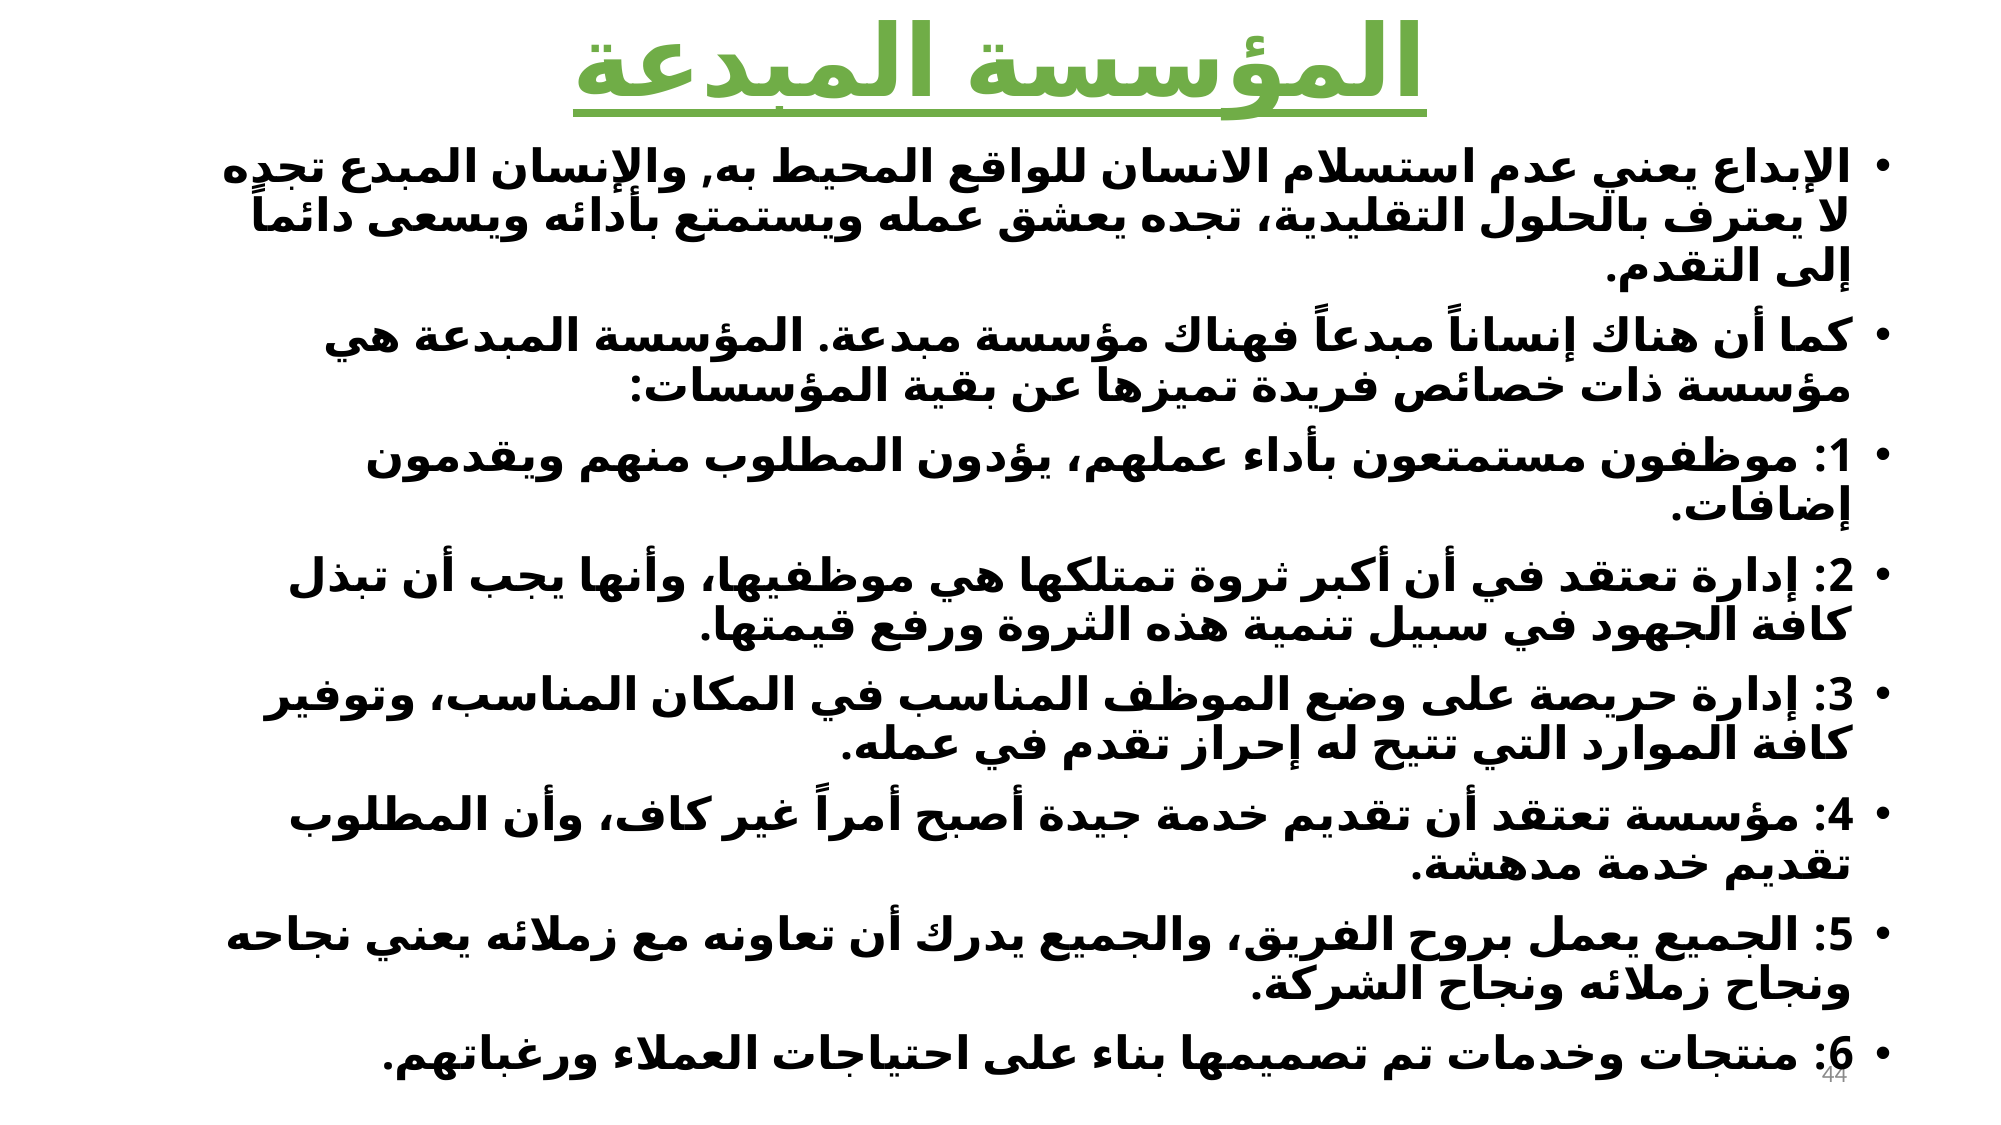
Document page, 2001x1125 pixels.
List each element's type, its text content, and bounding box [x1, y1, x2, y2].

title المؤسسة المبدعة [137, 56, 1863, 300]
slide_number 44 [1412, 1042, 1863, 1103]
list الإبداع يعني عدم استسلام الانسان للواقع المحيط به, والإنسان المبدع تجده لا يعترف بالحلول التقليدية، تجده يعشق عمله ويستمتع بأدائه ويسعى دائماً إلى التقدم. كما أن هناك إنساناً مبدعاً فهناك مؤسسة مبدعة. المؤسسة المبدعة هي مؤسسة ذات خصائص فريدة تميزها عن بقية المؤسسات: 1: موظفون مستمتعون بأداء عملهم، يؤدون المطلوب منهم ويقدمون إضافات. 2: إدارة تعتقد في أن أكبر ثروة تمتلكها هي موظفيها، وأنها يجب أن تبذل كافة الجهود في سبيل تنمية هذه الثروة ورفع قيمتها. 3: إدارة حريصة على وضع الموظف المناسب في المكان المناسب، وتوفير كافة الموارد التي تتيح له إحراز تقدم في عمله. 4: مؤسسة تعتقد أن تقديم خدمة جيدة أصبح أمراً غير كاف، وأن المطلوب تقديم خدمة مدهشة. 5: الجميع يعمل بروح الفريق، والجميع يدرك أن تعاونه مع زملائه يعني نجاحه ونجاح زملائه ونجاح الشركة. 6: منتجات وخدمات تم تصميمها بناء على احتياجات العملاء ورغباتهم. [181, 135, 1907, 988]
